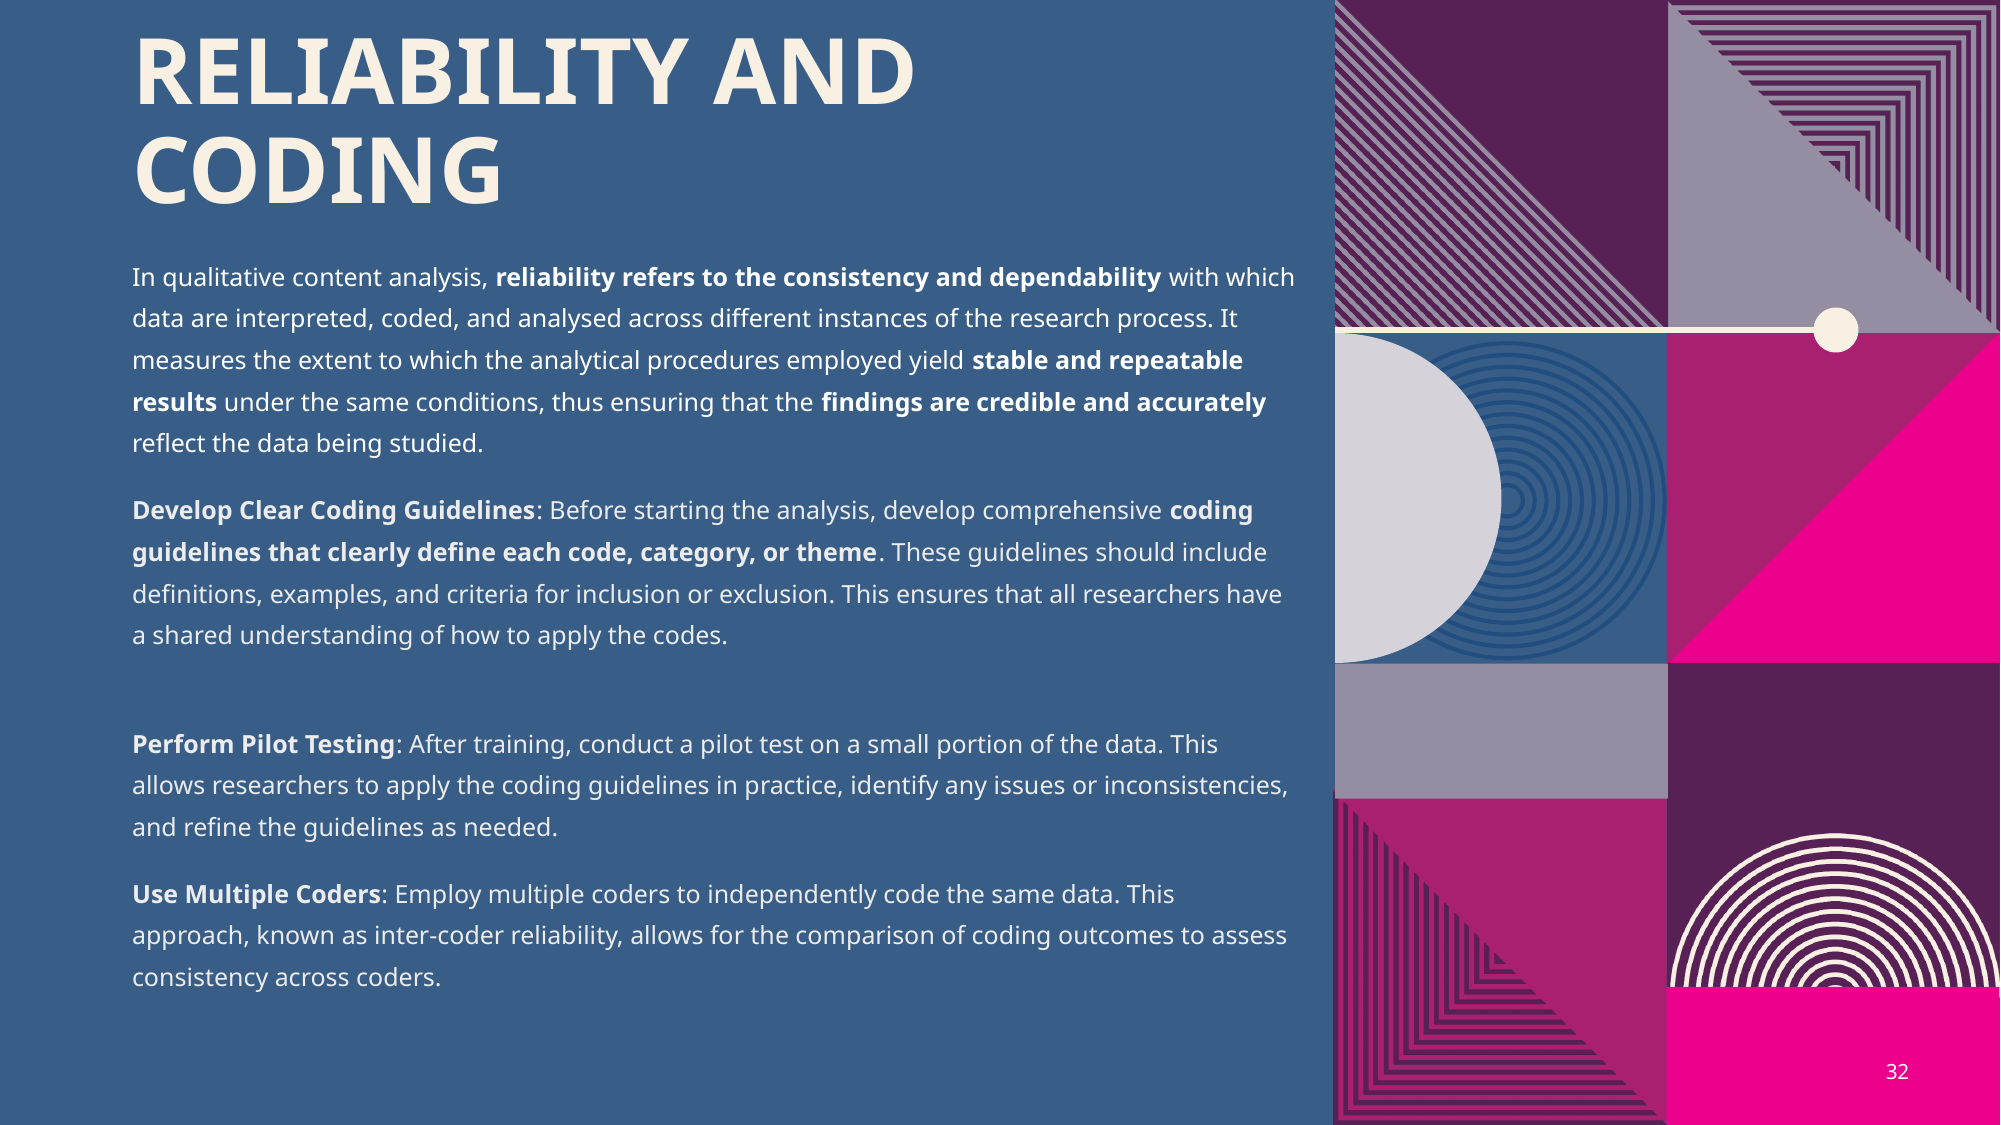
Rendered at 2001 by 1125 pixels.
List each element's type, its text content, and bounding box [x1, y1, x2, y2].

picture [1333, 791, 1667, 1125]
title Reliability and Coding [117, 17, 1298, 242]
picture [1335, 0, 2001, 333]
text_box In qualitative content analysis, reliability refers to the consistency and dependability with which data are interpreted, coded, and analysed across different instances of the research process. It measures the extent to which the analytical procedures employed yield stable and repeatable results under the same conditions, thus ensuring that the findings are credible and accurately reflect the data being studied. Develop Clear Coding Guidelines: Before starting the analysis, develop comprehensive coding guidelines that clearly define each code, category, or theme. These guidelines should include definitions, examples, and criteria for inclusion or exclusion. This ensures that all researchers have a shared understanding of how to apply the codes. Perform Pilot Testing: After training, conduct a pilot test on a small portion of the data. This allows researchers to apply the coding guidelines in practice, identify any issues or inconsistencies, and refine the guidelines as needed. Use Multiple Coders: Employ multiple coders to independently code the same data. This approach, known as inter-coder reliability, allows for the comparison of coding outcomes to assess consistency across coders. [117, 242, 1312, 883]
picture [1669, 833, 2001, 998]
slide_number 32 [1849, 1042, 1925, 1103]
